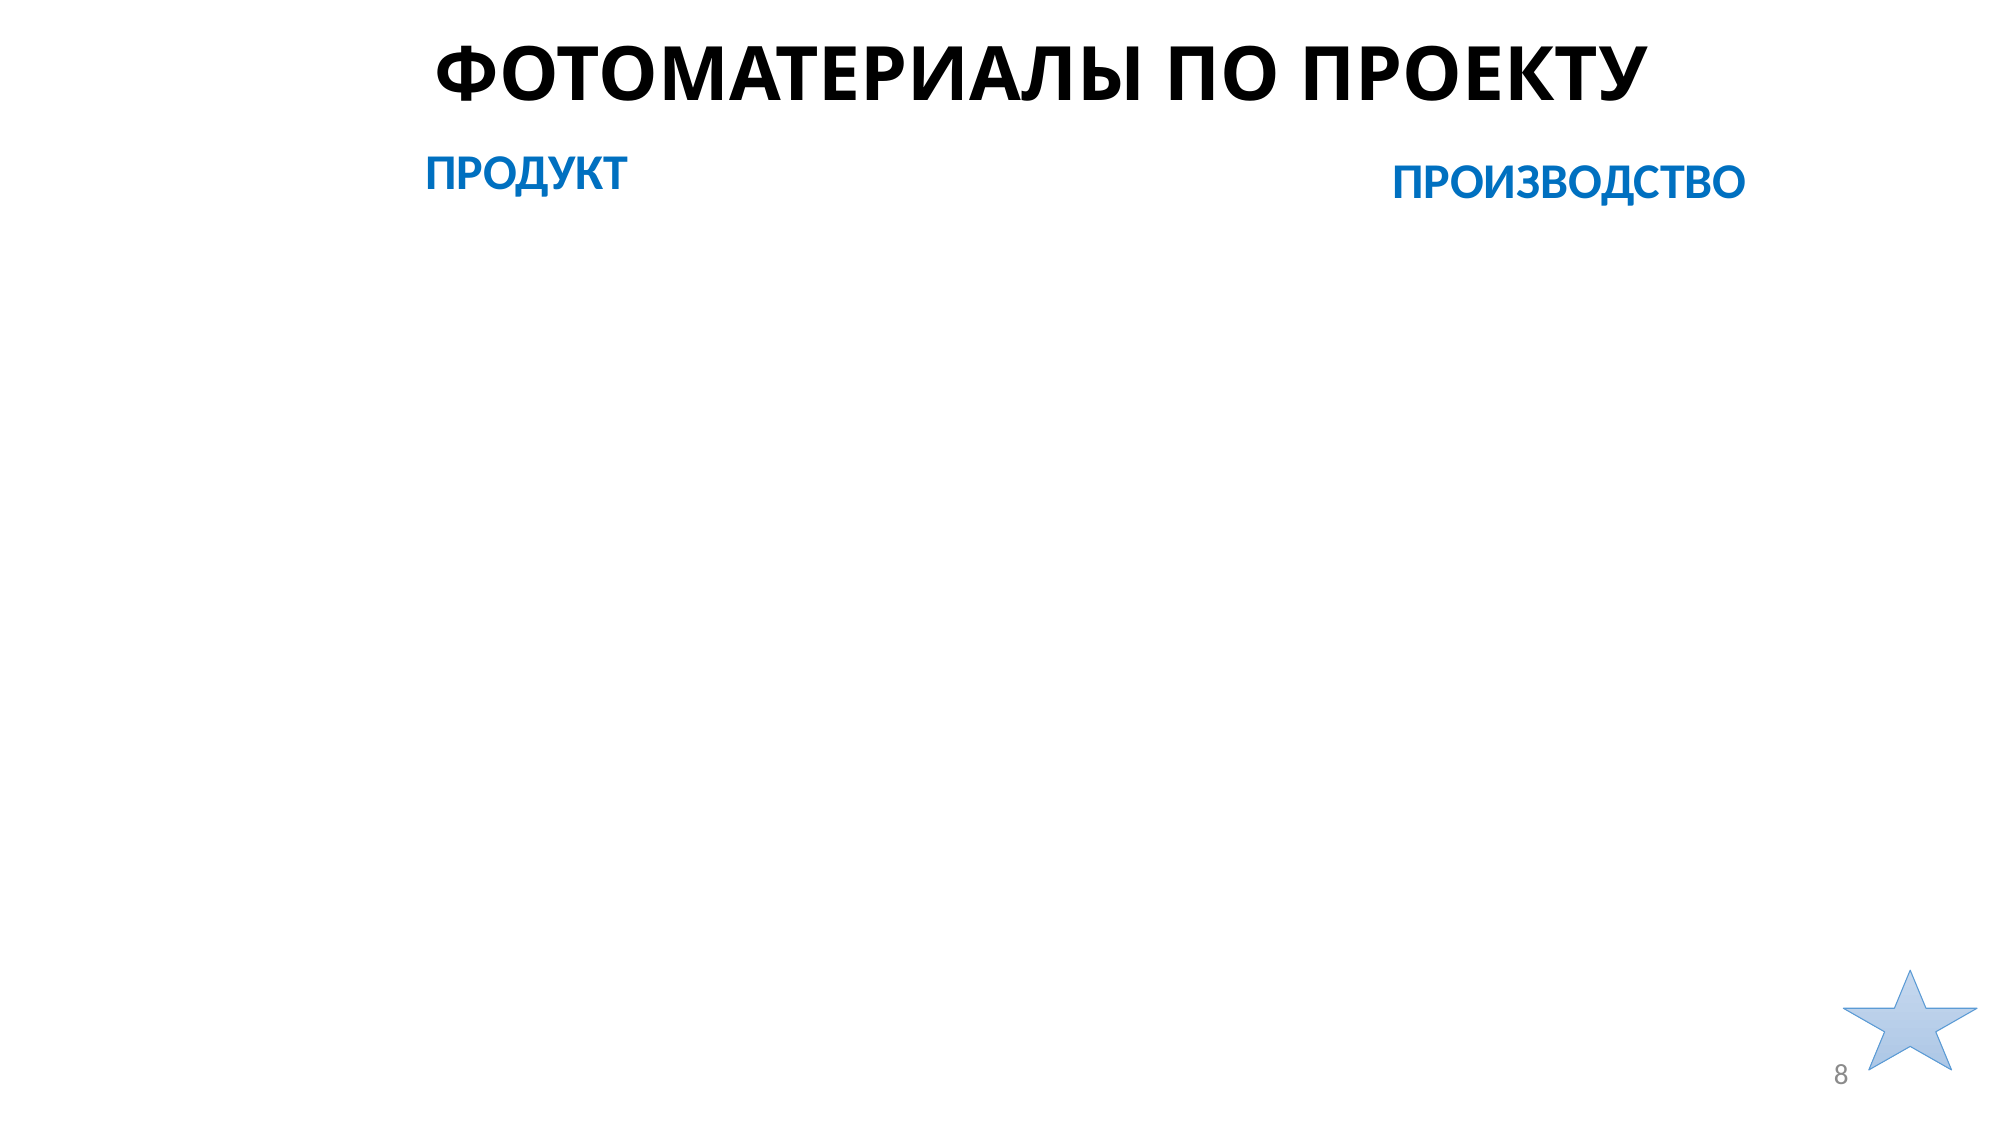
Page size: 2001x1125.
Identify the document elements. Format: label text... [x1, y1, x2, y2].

text_box ПРОДУКТ [410, 132, 708, 207]
slide_number 8 [1413, 1042, 1864, 1103]
text_box ПРОИЗВОДСТВО [1377, 140, 1809, 216]
text_box ФОТОМАТЕРИАЛЫ ПО ПРОЕКТУ [220, 18, 1864, 124]
text_box [1842, 969, 1978, 1071]
